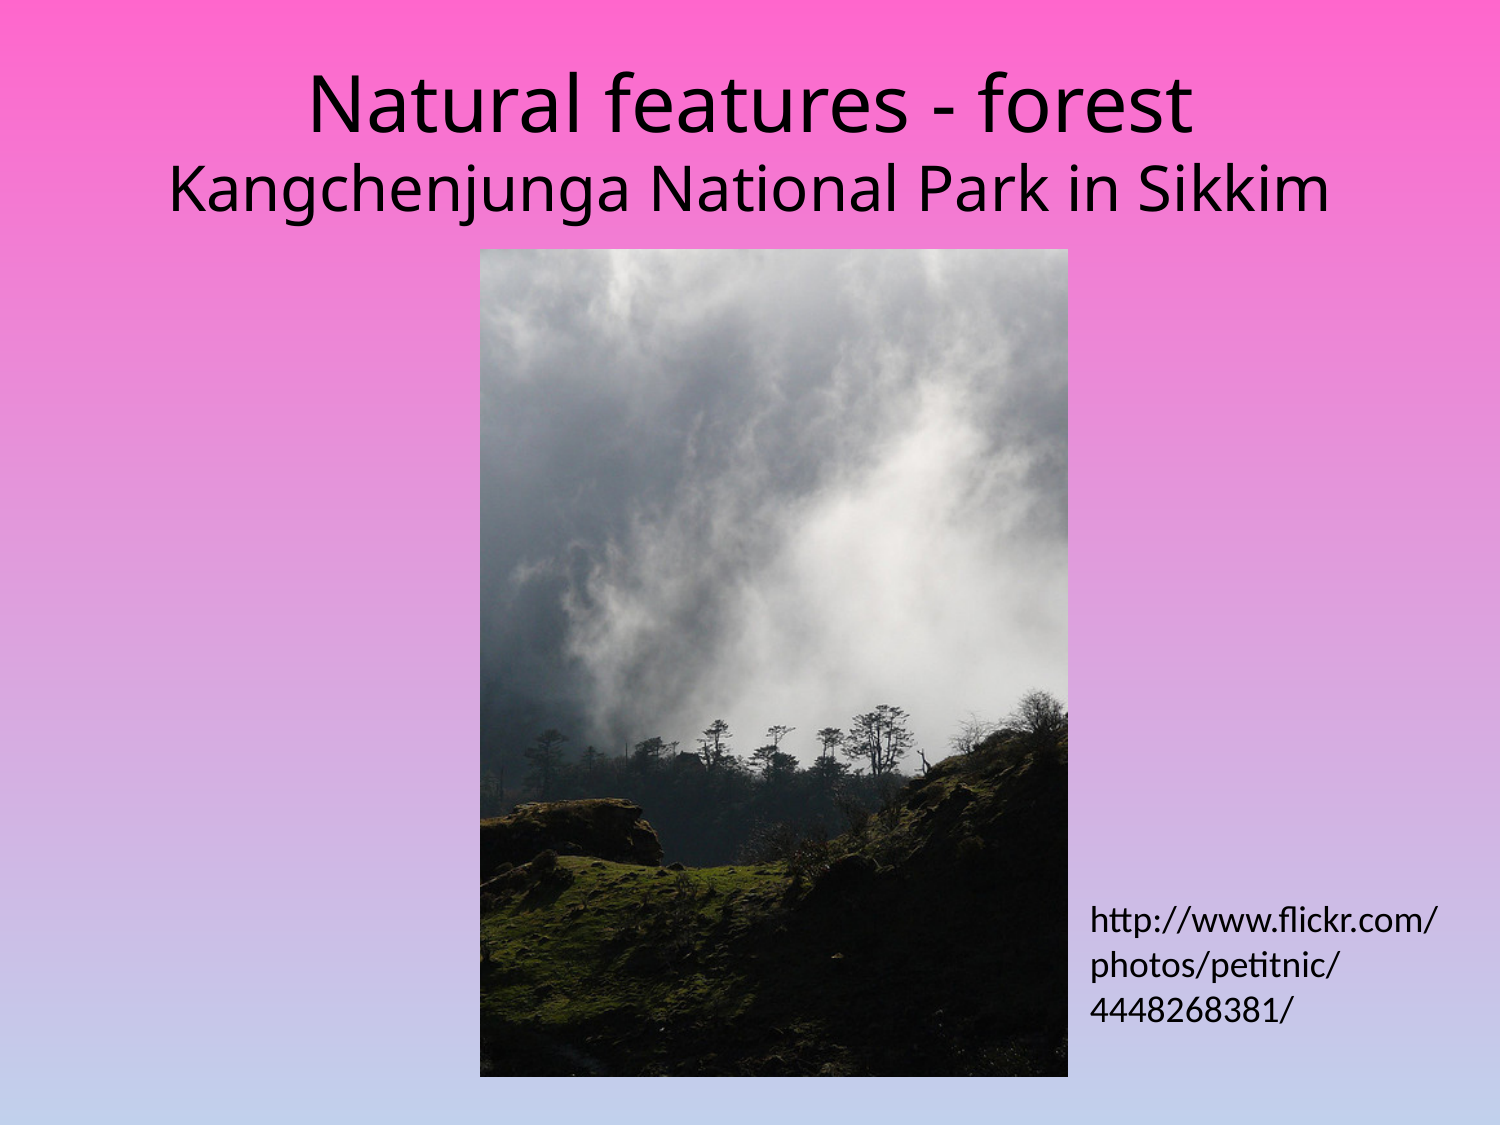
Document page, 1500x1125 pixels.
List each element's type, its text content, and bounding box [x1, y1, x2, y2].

text_box http://www.flickr.com/photos/petitnic/4448268381/ [1074, 887, 1475, 1038]
title Natural features - forest Kangchenjunga National Park in Sikkim [75, 45, 1425, 233]
picture [479, 249, 1068, 1077]
